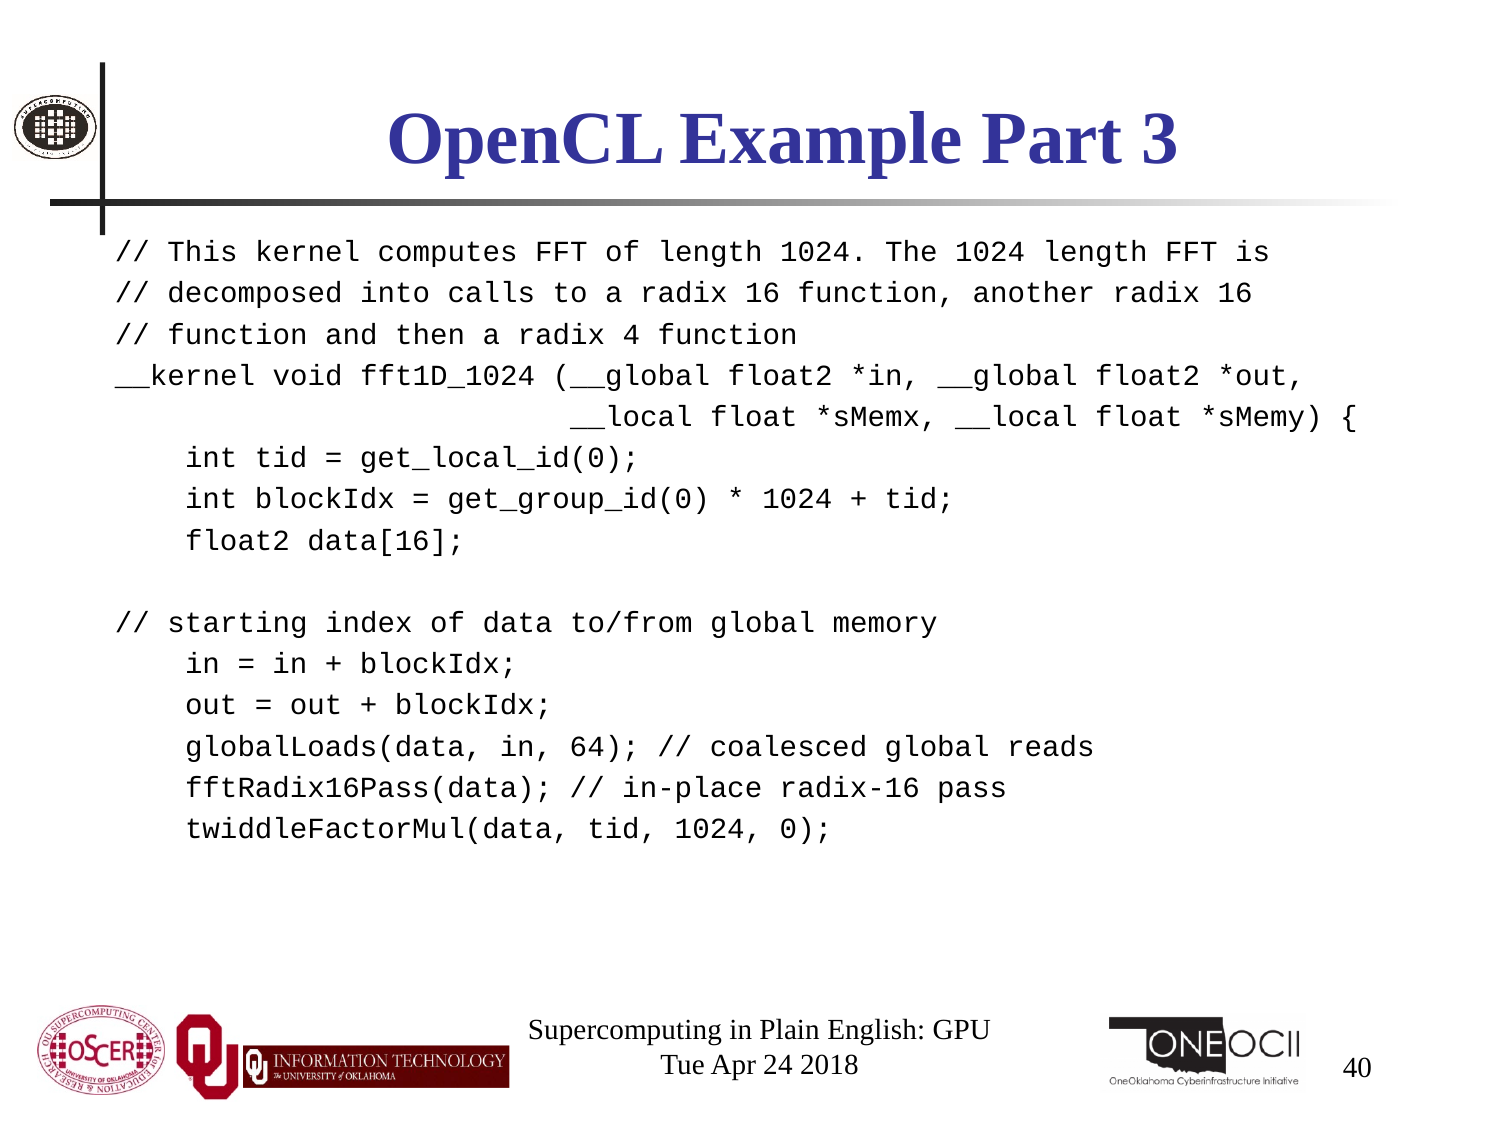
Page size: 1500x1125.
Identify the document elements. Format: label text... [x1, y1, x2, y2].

title OpenCL Example Part 3 [124, 74, 1442, 187]
picture [1100, 1013, 1306, 1093]
slide_number 40 [1174, 1015, 1388, 1091]
footer Supercomputing in Plain English: GPU Tue Apr 24 2018 [431, 1012, 1088, 1088]
picture [37, 1005, 165, 1095]
list // This kernel computes FFT of length 1024. The 1024 length FFT is // decomposed into calls to a radix 16 function, another radix 16 // function and then a radix 4 function __kernel void fft1D_1024 (__global float2 *in, __global float2 *out, __local float *sMemx, __local float *sMemy) { int tid = get_local_id(0); int blockIdx = get_group_id(0) * 1024 + tid; float2 data[16]; // starting index of data to/from global memory in = in + blockIdx; out = out + blockIdx; globalLoads(data, in, 64); // coalesced global reads fftRadix16Pass(data); // in-place radix-16 pass twiddleFactorMul(data, tid, 1024, 0); [99, 224, 1401, 988]
picture [174, 1012, 513, 1102]
picture [12, 94, 98, 161]
